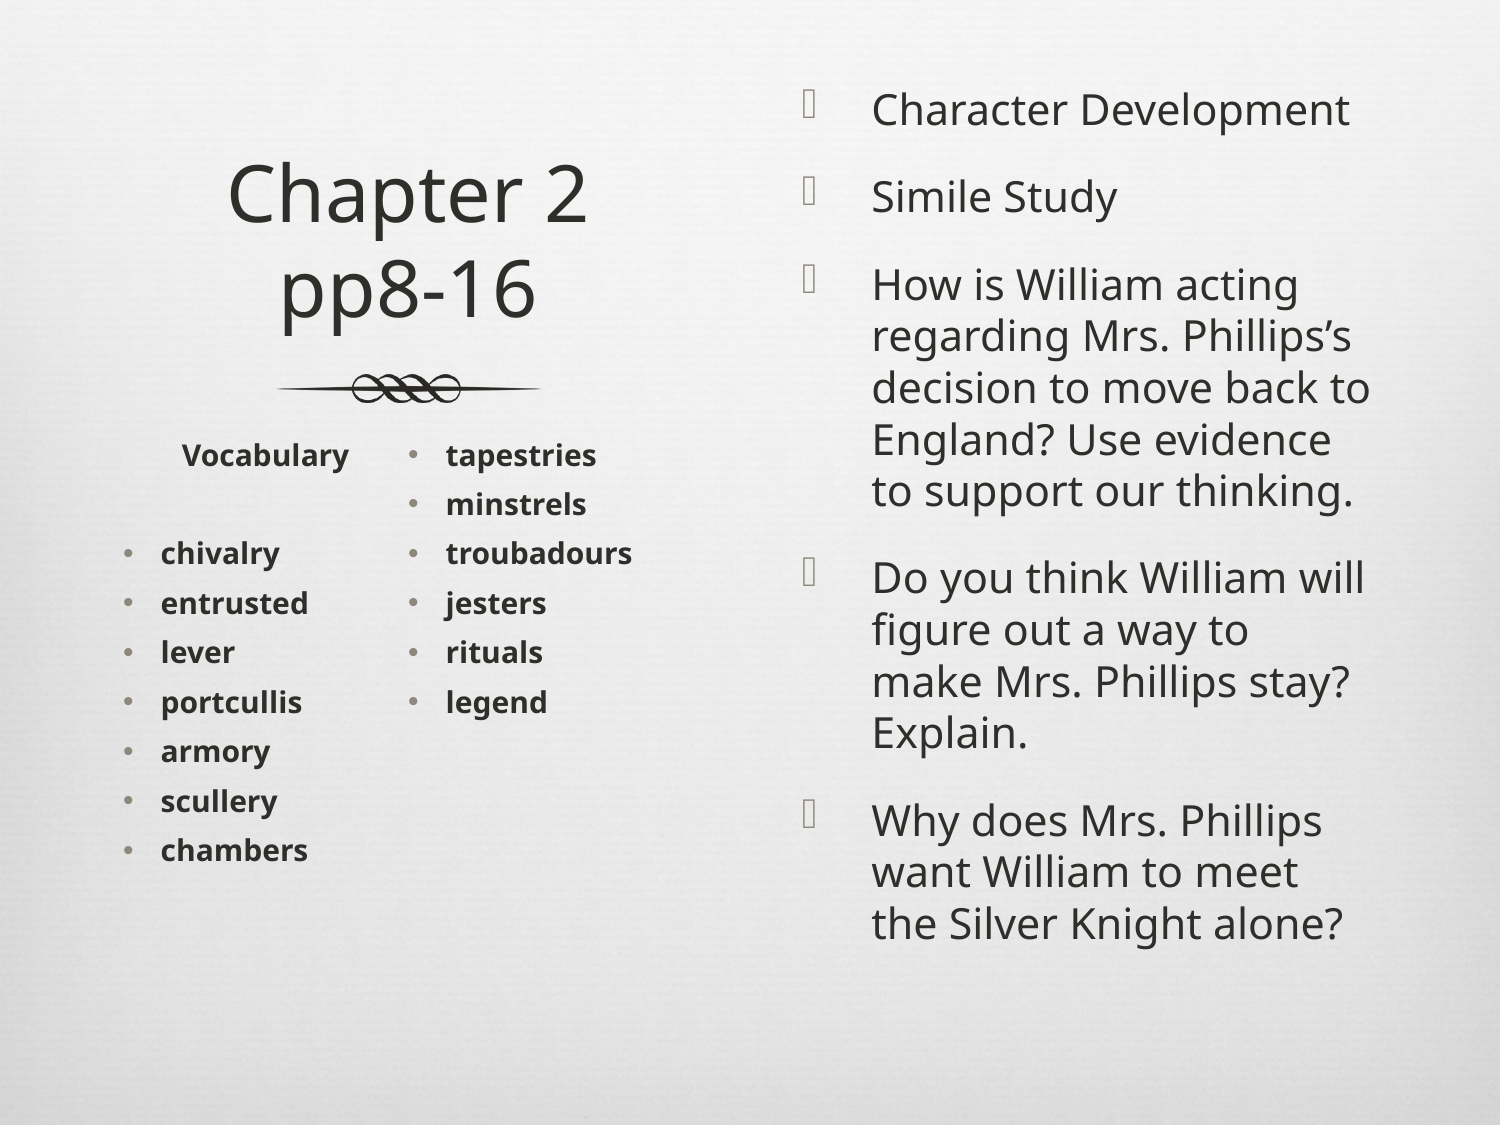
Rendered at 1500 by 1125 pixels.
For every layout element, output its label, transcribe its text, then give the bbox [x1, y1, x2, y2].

list Character Development Simile Study How is William acting regarding Mrs. Phillips’s decision to move back to England? Use evidence to support our thinking. Do you think William will figure out a way to make Mrs. Phillips stay? Explain. Why does Mrs. Phillips want William to meet the Silver Knight alone? [786, 75, 1387, 1064]
picture [273, 374, 544, 403]
title Chapter 2 pp8-16 [108, 149, 709, 341]
list Vocabulary chivalry entrusted lever portcullis armory scullery chambers tapestries minstrels troubadours jesters rituals legend [108, 425, 709, 981]
